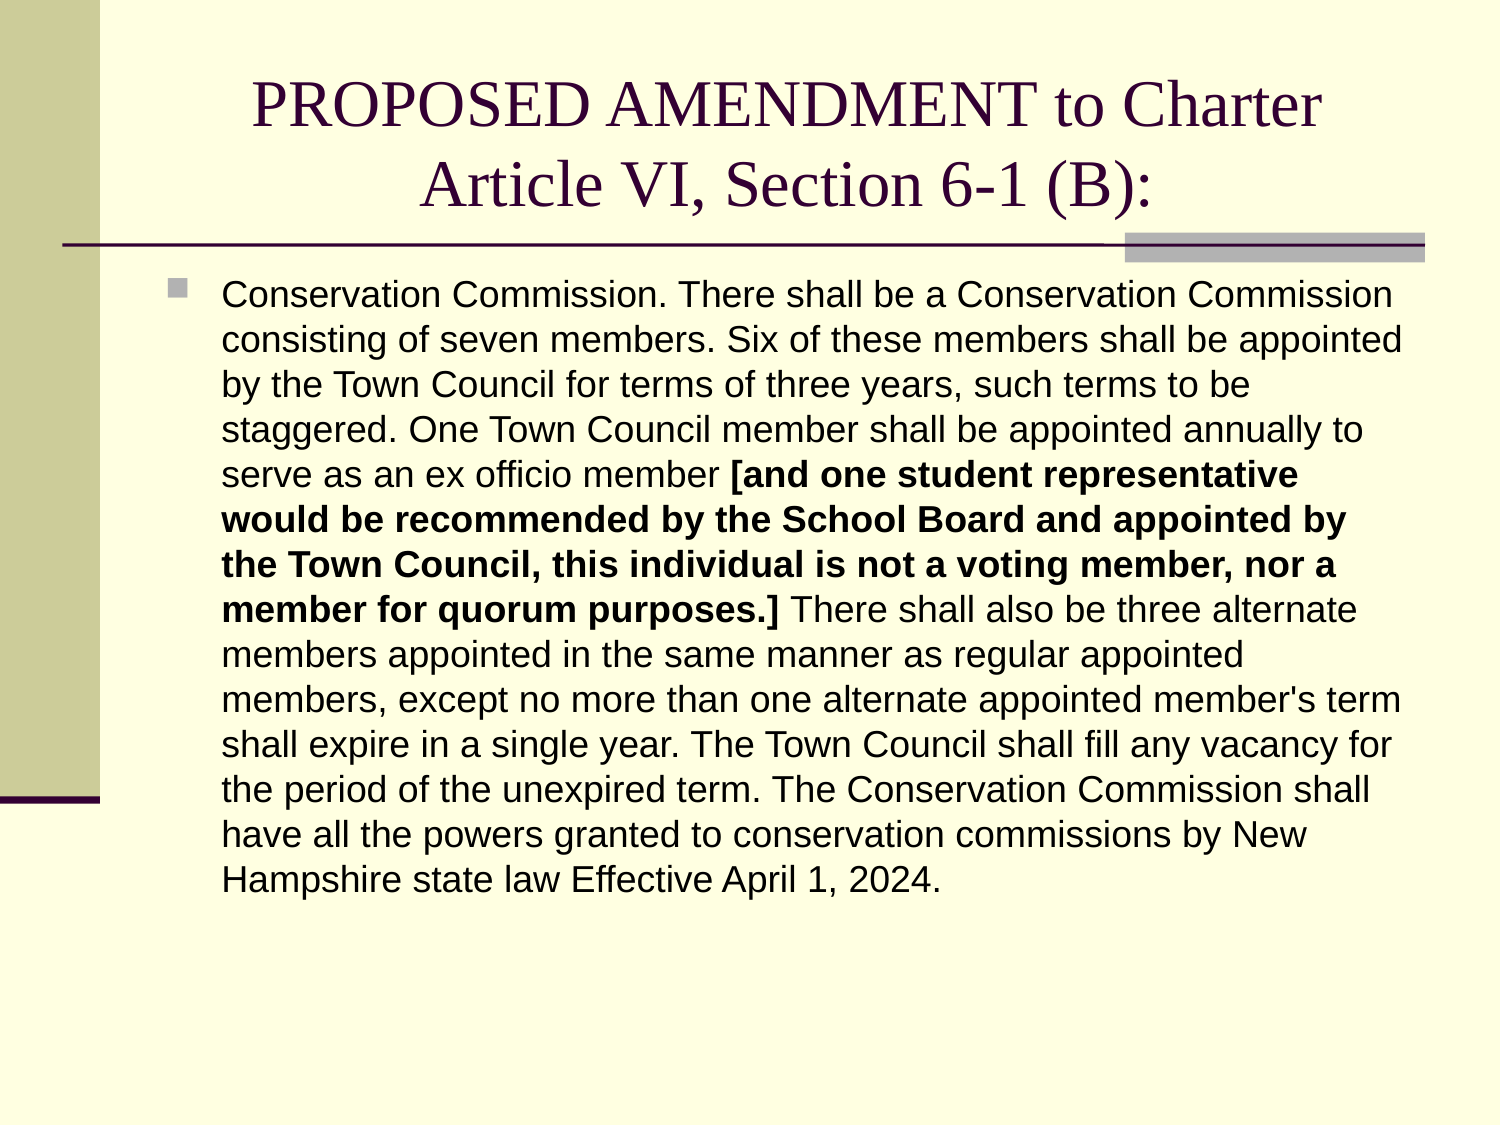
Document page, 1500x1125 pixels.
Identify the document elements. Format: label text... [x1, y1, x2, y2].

list Conservation Commission. There shall be a Conservation Commission consisting of seven members. Six of these members shall be appointed by the Town Council for terms of three years, such terms to be staggered. One Town Council member shall be appointed annually to serve as an ex officio member [and one student representative would be recommended by the School Board and appointed by the Town Council, this individual is not a voting member, nor a member for quorum purposes.] There shall also be three alternate members appointed in the same manner as regular appointed members, except no more than one alternate appointed member's term shall expire in a single year. The Town Council shall fill any vacancy for the period of the unexpired term. The Conservation Commission shall have all the powers granted to conservation commissions by New Hampshire state law Effective April 1, 2024. [150, 262, 1425, 1006]
title PROPOSED AMENDMENT to Charter Article VI, Section 6-1 (B): [150, 45, 1425, 234]
